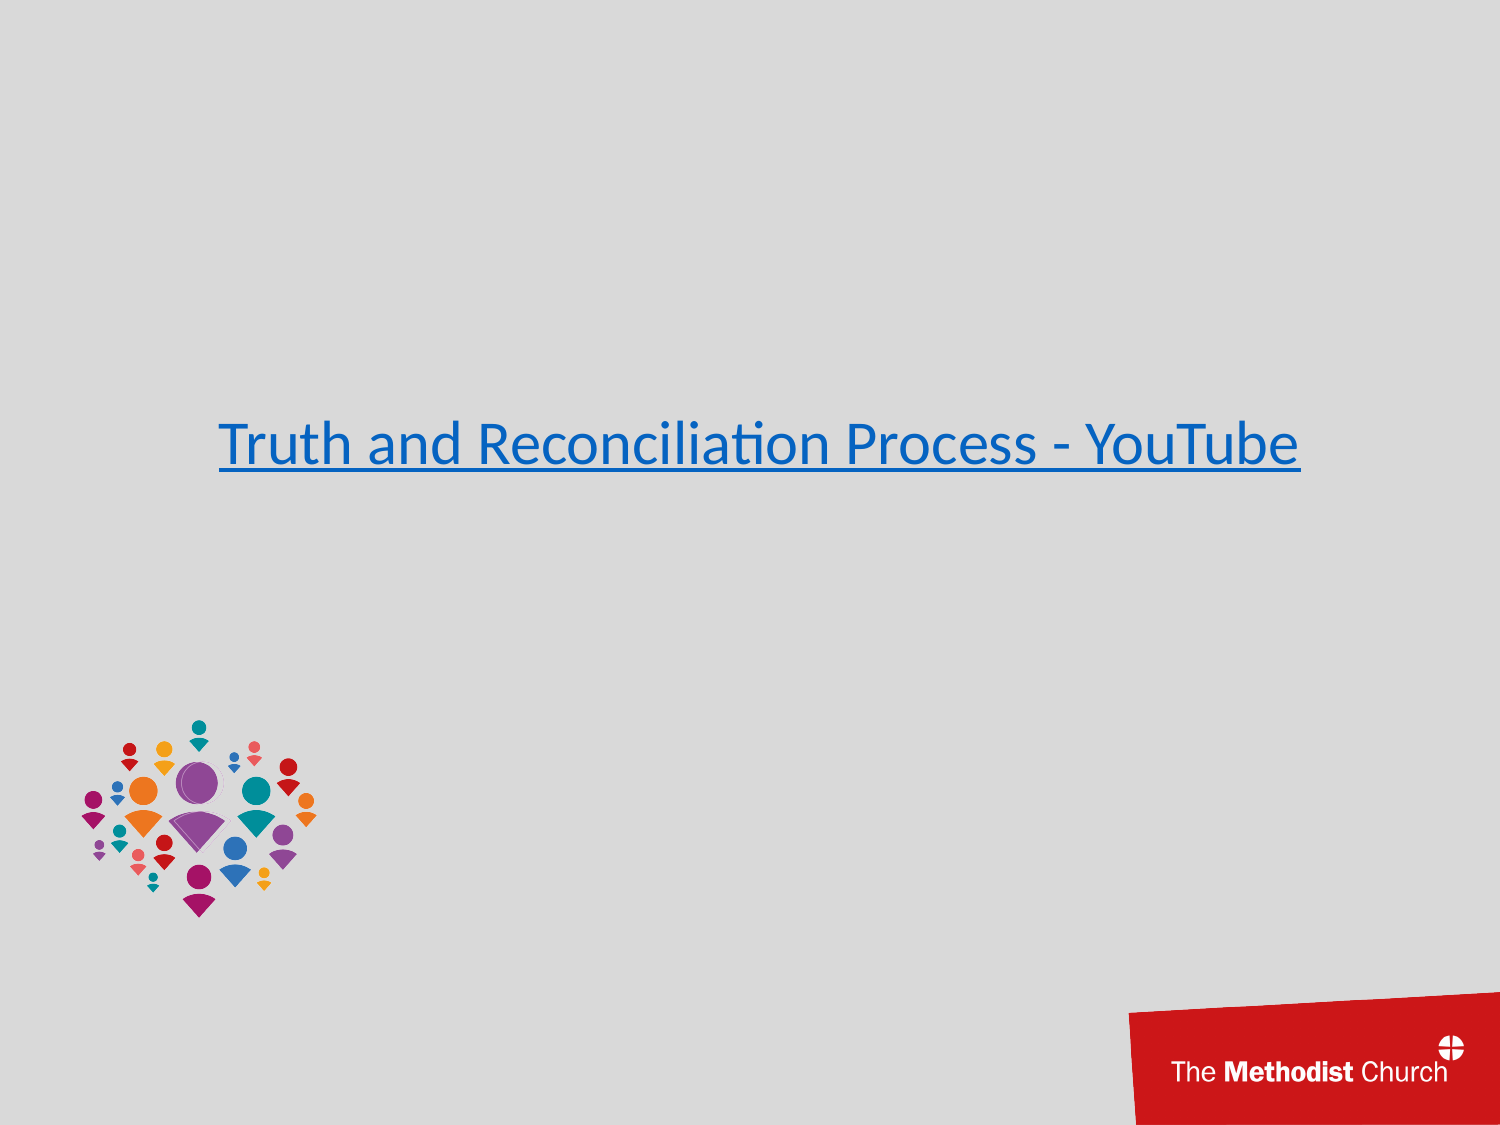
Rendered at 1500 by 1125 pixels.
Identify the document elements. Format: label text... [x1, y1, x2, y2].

picture [80, 720, 317, 919]
picture [1102, 992, 1500, 1125]
text_box Truth and Reconciliation Process - YouTube [204, 394, 1317, 485]
